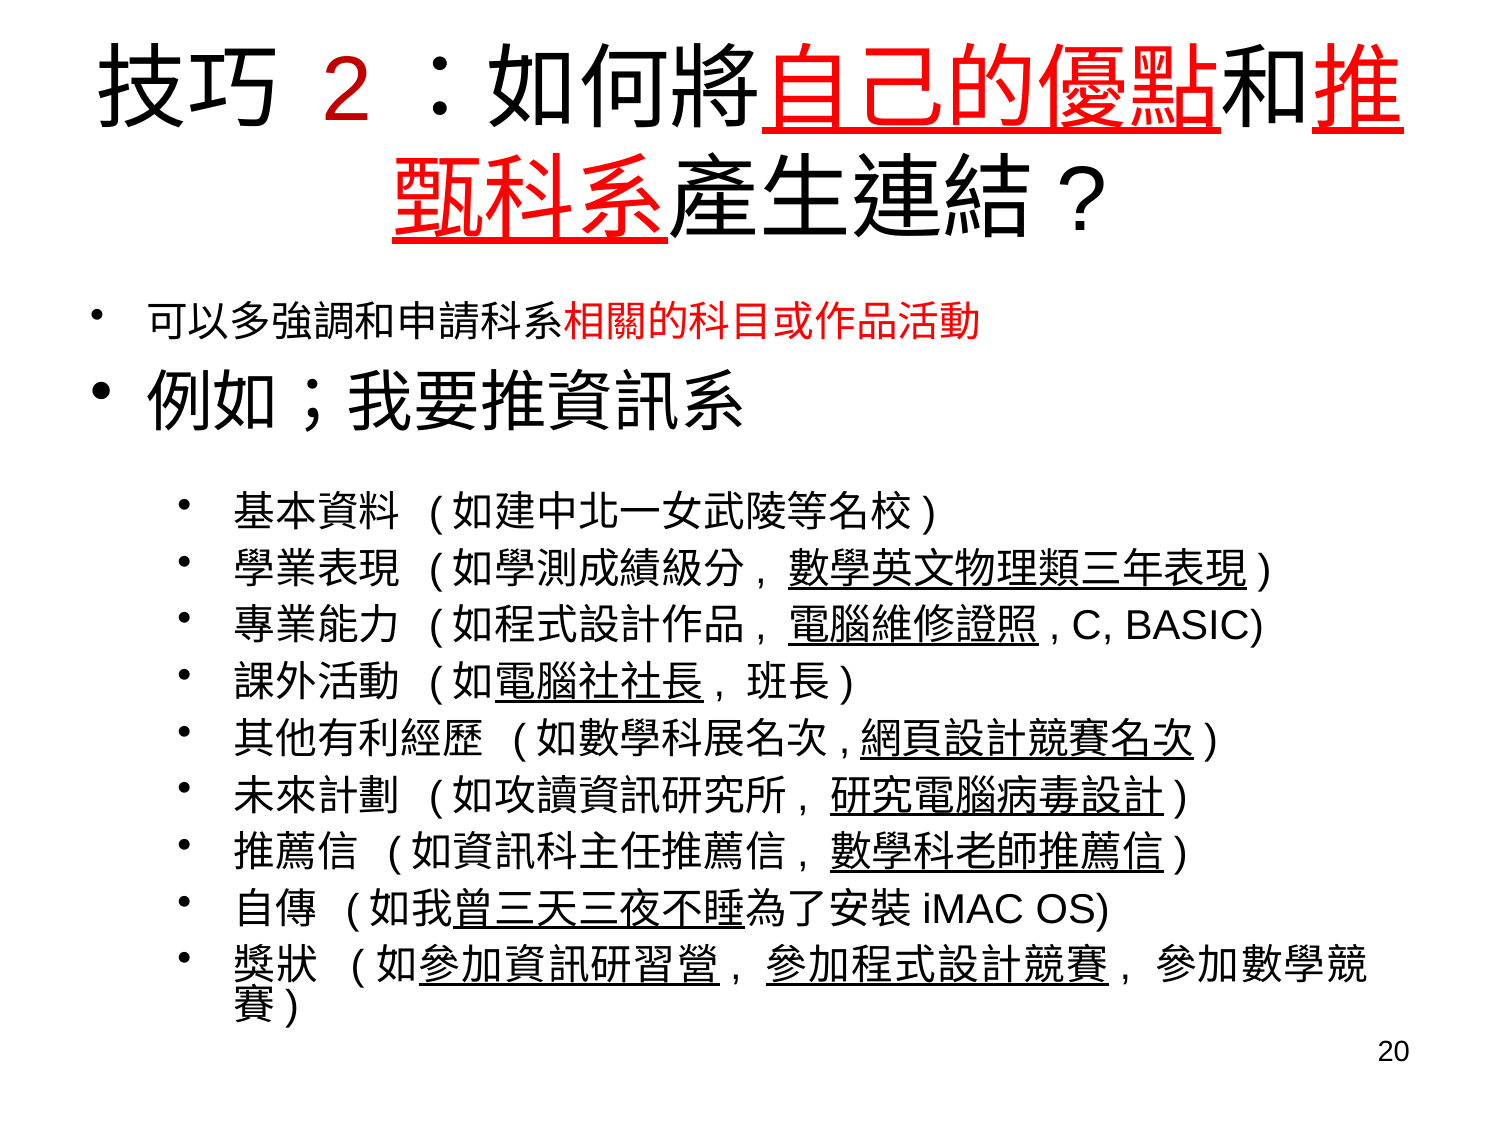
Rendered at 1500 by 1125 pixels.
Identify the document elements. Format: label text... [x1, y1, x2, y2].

title 技巧 2：如何將自己的優點和推甄科系產生連結? [74, 44, 1426, 233]
text_box 基本資料 (如建中北一女武陵等名校) 學業表現 (如學測成績級分, 數學英文物理類三年表現) 專業能力 (如程式設計作品, 電腦維修證照, C, BASIC) 課外活動 (如電腦社社長, 班長) 其他有利經歷 (如數學科展名次,網頁設計競賽名次) 未來計劃 (如攻讀資訊研究所, 研究電腦病毒設計) 推薦信 (如資訊科主任推薦信, 數學科老師推薦信) 自傳 (如我曾三天三夜不睡為了安裝iMAC OS) 獎狀 (如參加資訊研習營, 參加程式設計競賽, 參加數學競賽) [162, 487, 1384, 1088]
list 可以多強調和申請科系相關的科目或作品活動 例如；我要推資訊系 [74, 287, 1426, 1006]
slide_number 20 [1074, 1024, 1426, 1103]
